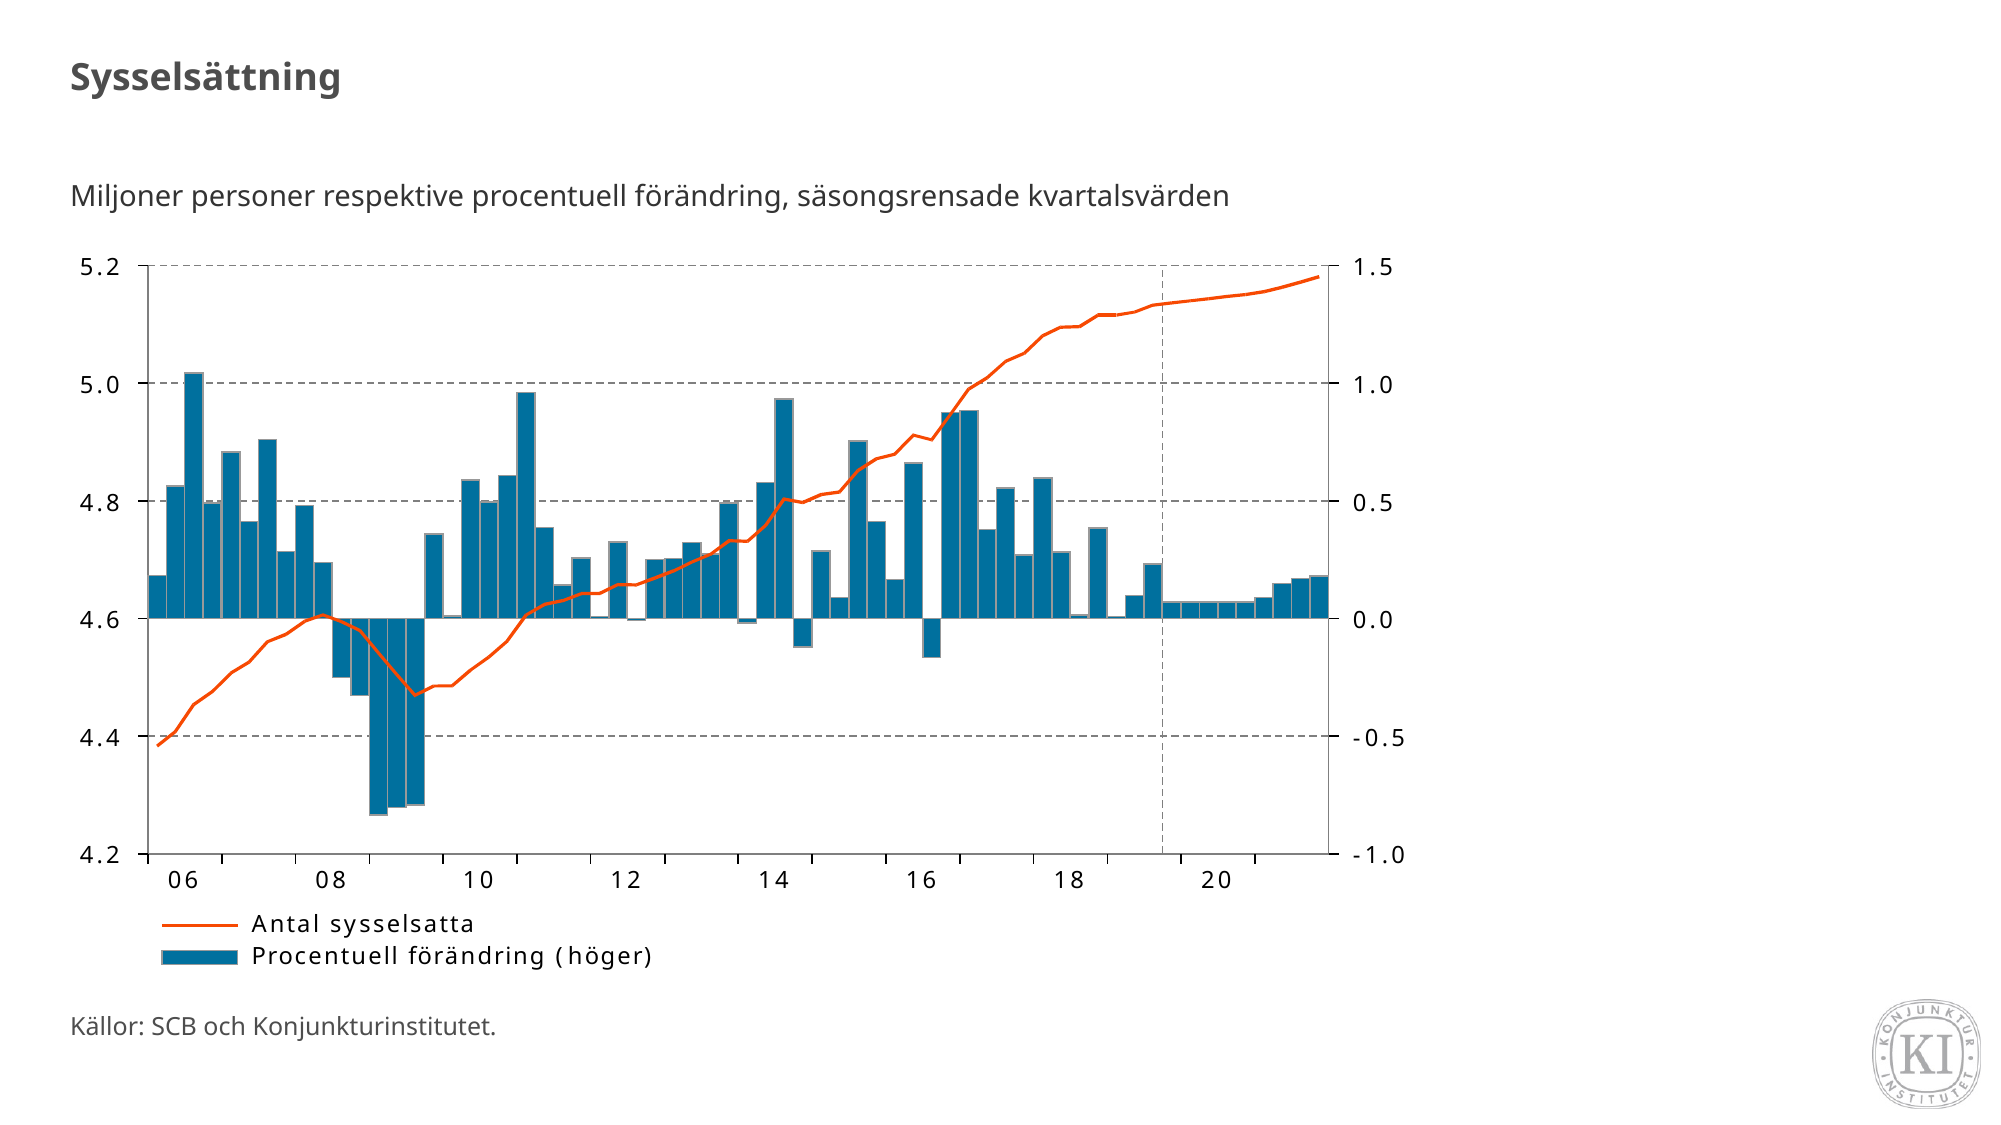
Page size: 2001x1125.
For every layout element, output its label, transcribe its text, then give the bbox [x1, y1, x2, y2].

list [30, 228, 1453, 998]
list Miljoner personer respektive procentuell förändring, säsongsrensade kvartalsvärden [55, 137, 1476, 220]
title Sysselsättning [55, 45, 1476, 128]
picture [1872, 999, 1981, 1109]
subtitle Källor: SCB och Konjunkturinstitutet. [55, 1003, 1476, 1106]
